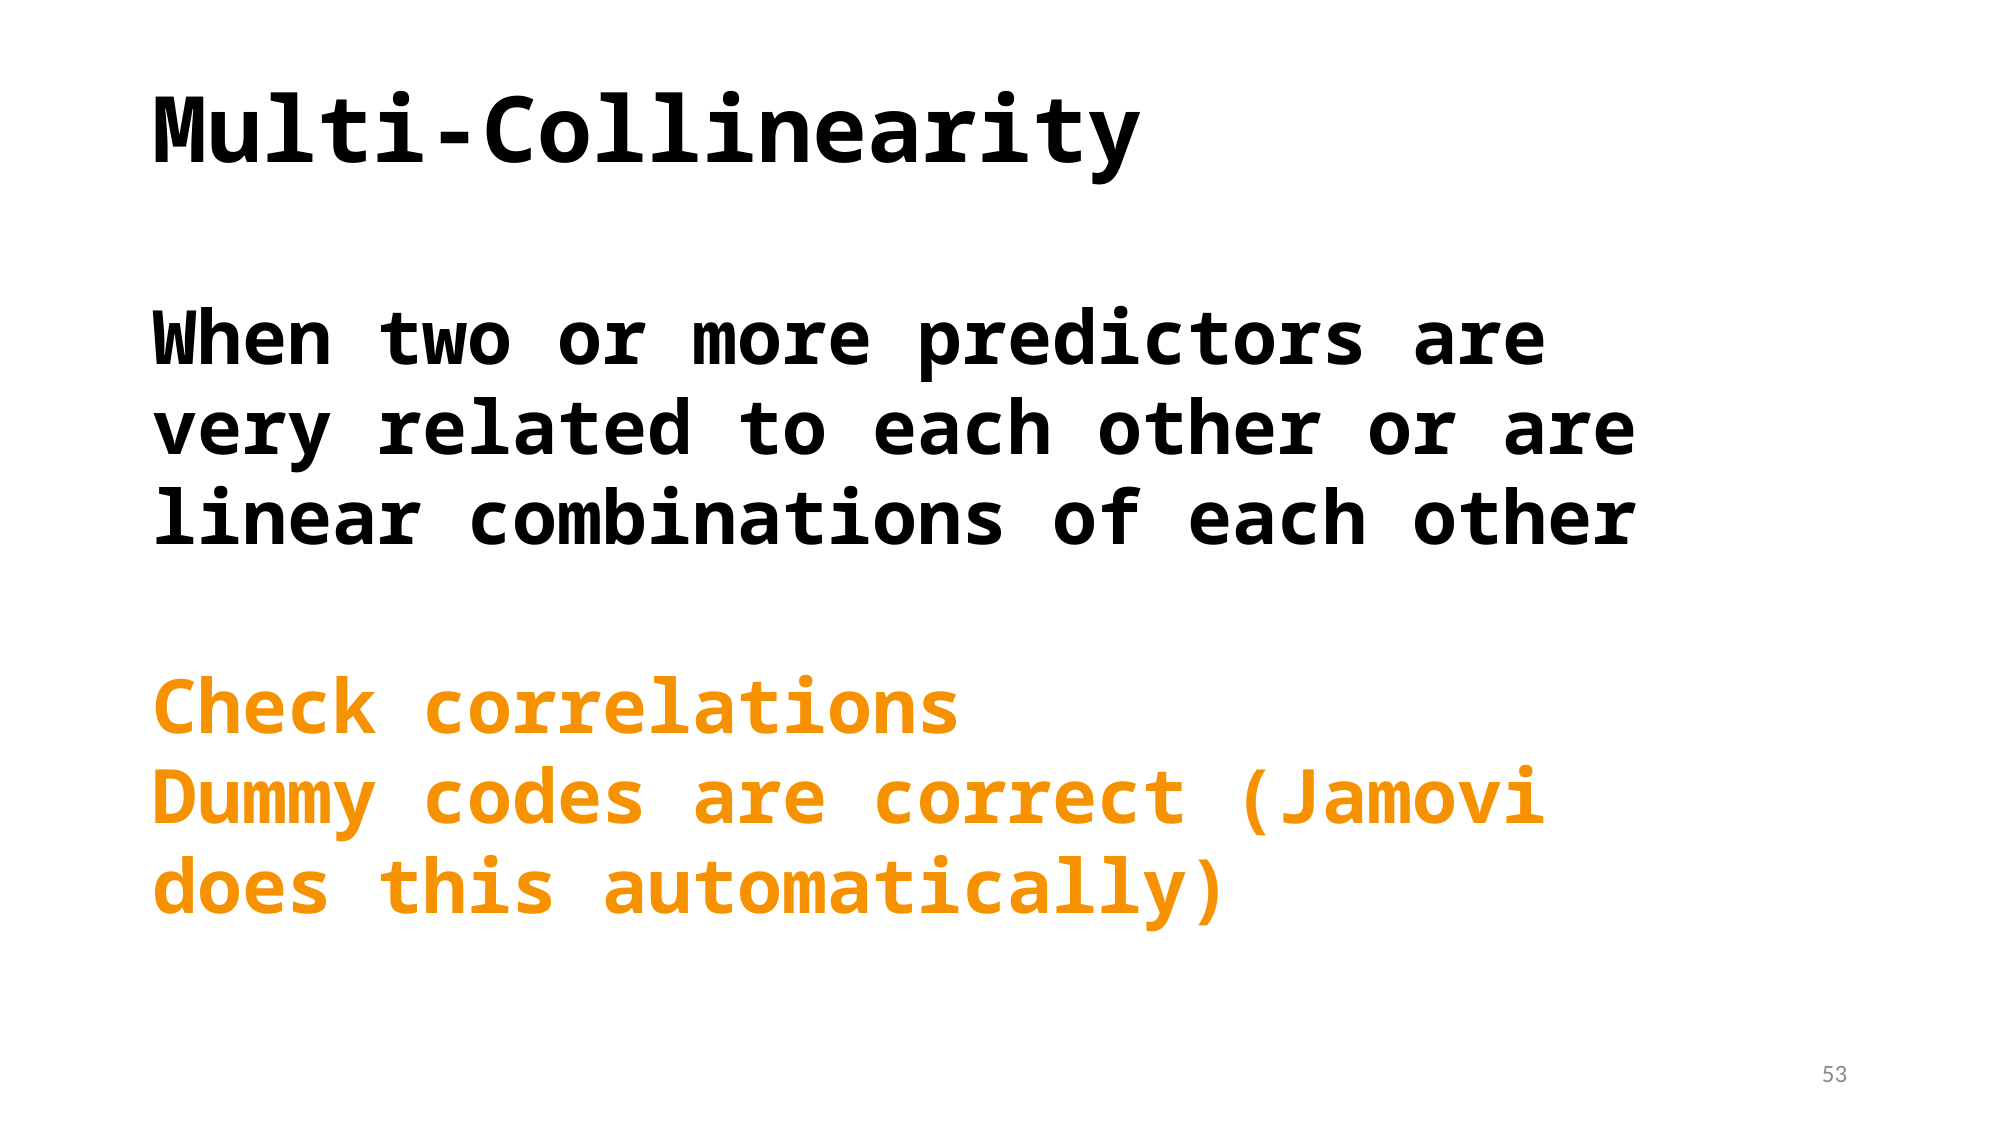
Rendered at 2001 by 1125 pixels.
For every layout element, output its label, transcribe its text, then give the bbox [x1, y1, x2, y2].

text_box Check correlations Dummy codes are correct (Jamovi does this automatically) [137, 650, 1686, 936]
slide_number 53 [1412, 1042, 1863, 1103]
title Multi-Collinearity [137, 63, 1863, 202]
text_box When two or more predictors are very related to each other or are linear combinations of each other [137, 282, 1704, 567]
